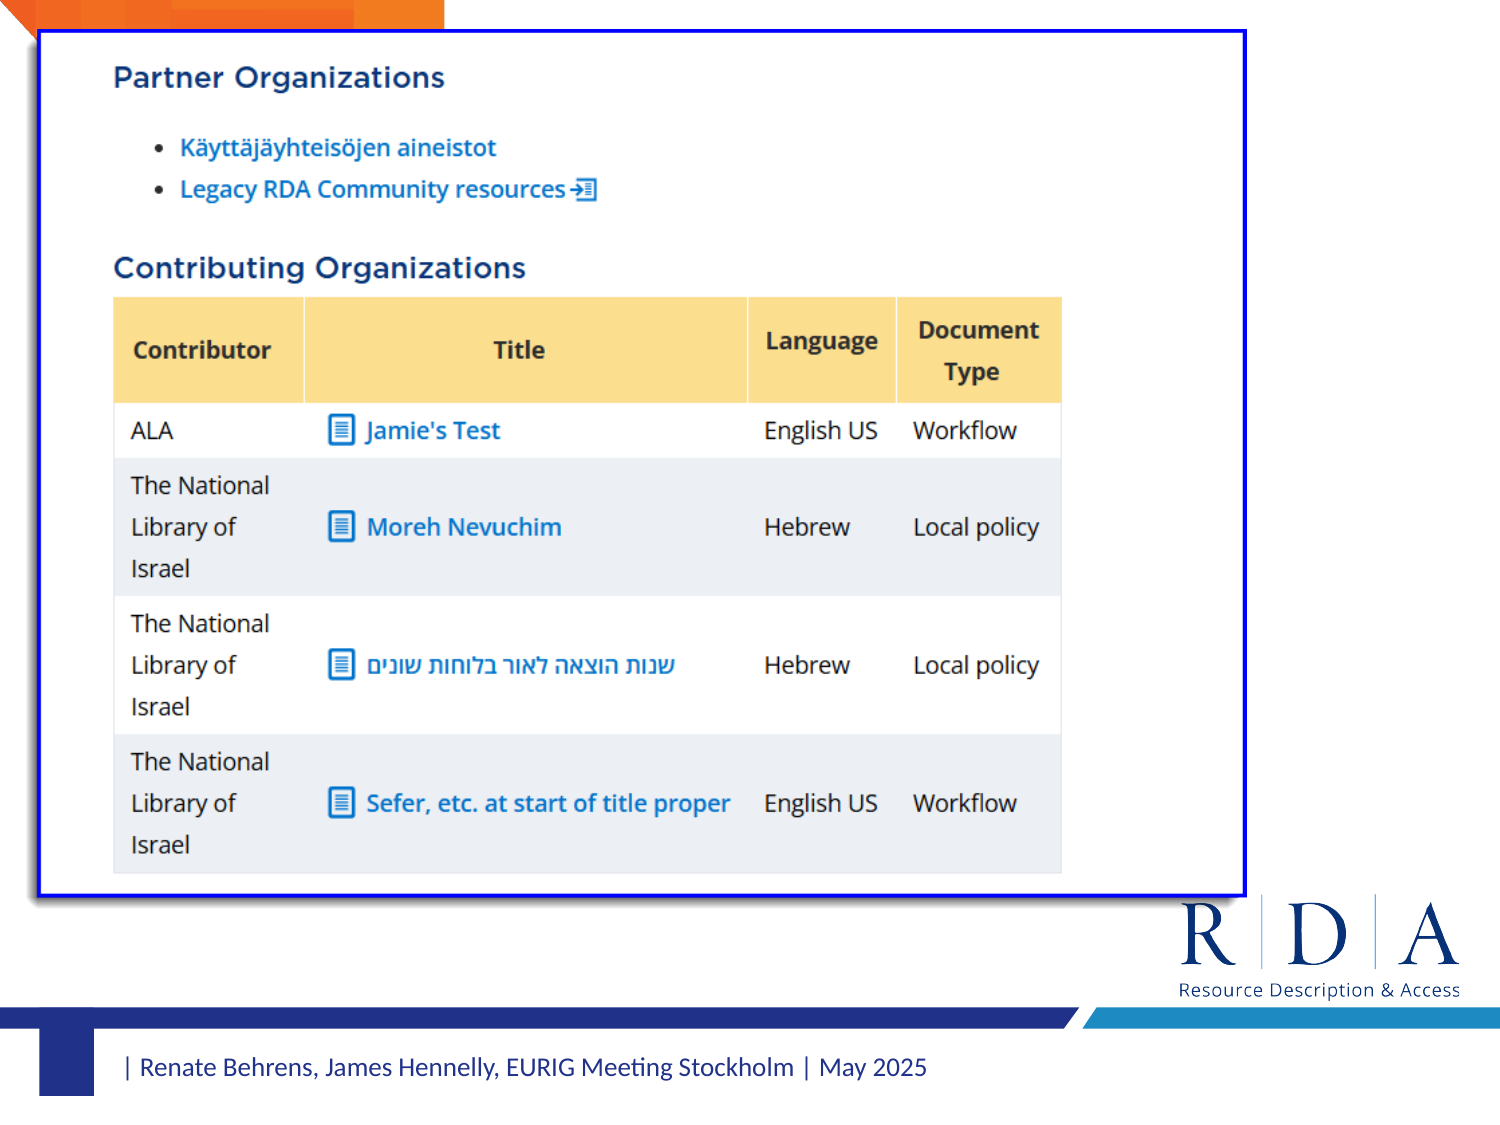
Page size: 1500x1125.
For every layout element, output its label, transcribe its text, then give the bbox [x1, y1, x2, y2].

footer | Renate Behrens, James Hennelly, EURIG Meeting Stockholm | May 2025 [110, 1035, 1034, 1096]
picture [0, 0, 1460, 1001]
